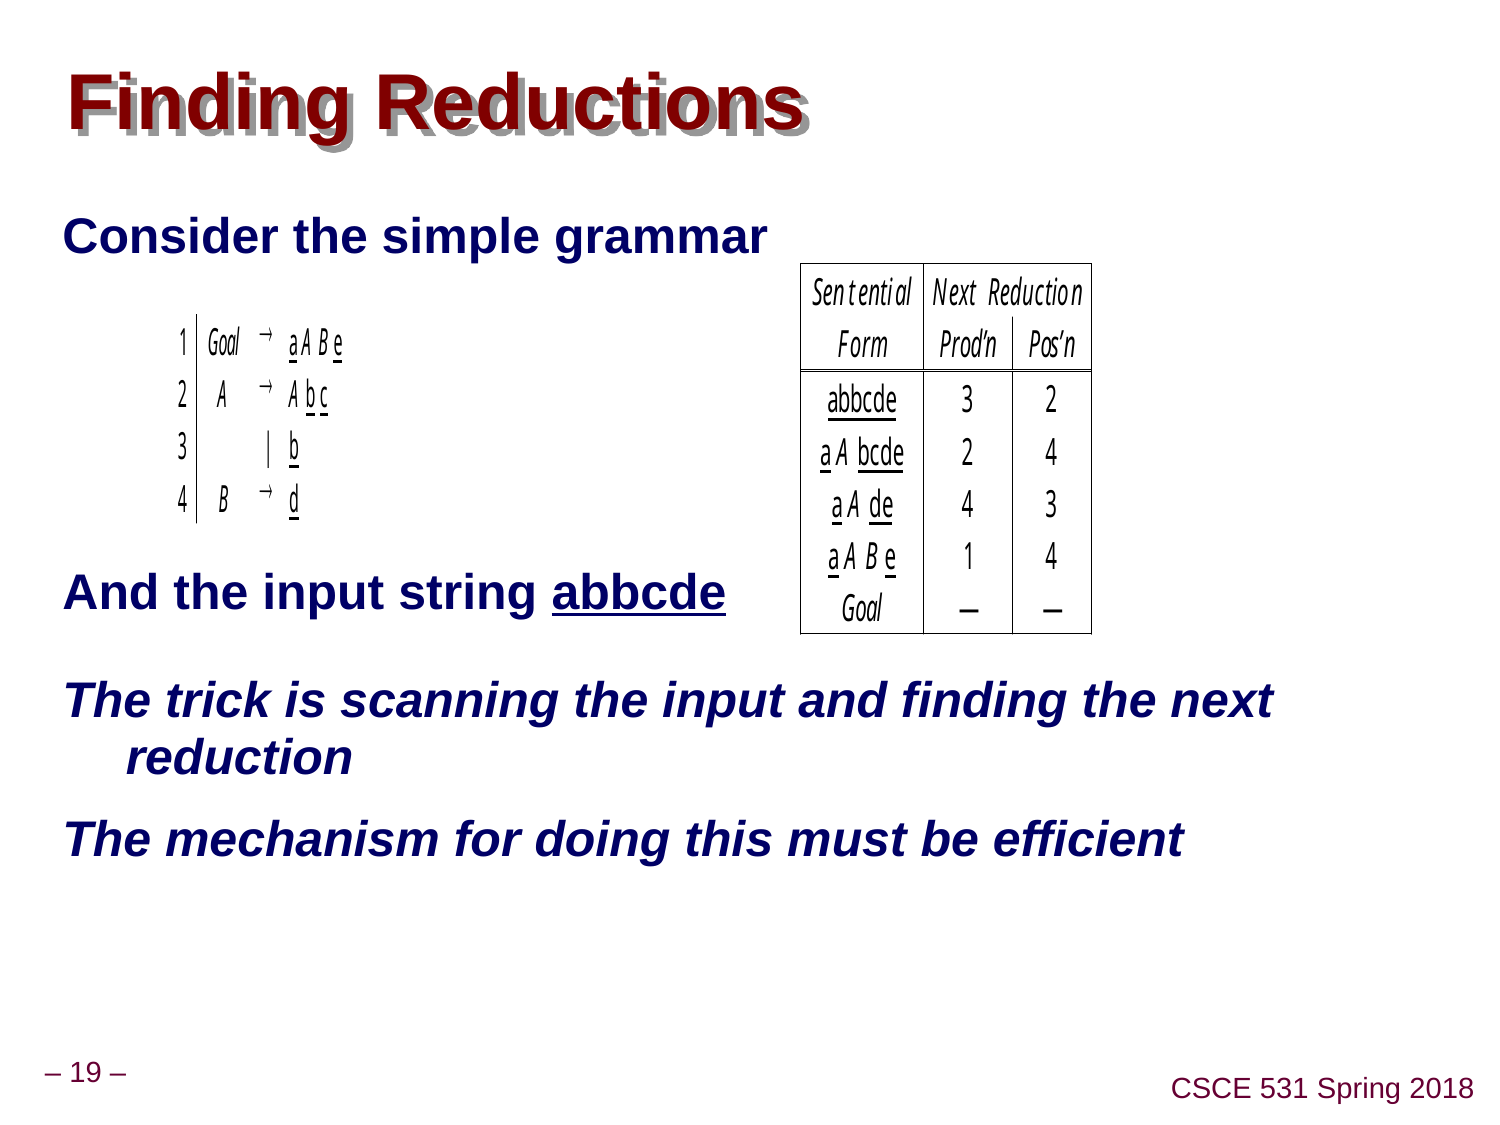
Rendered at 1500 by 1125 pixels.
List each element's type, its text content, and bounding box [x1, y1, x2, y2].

title Finding Reductions [66, 40, 1497, 169]
list Consider the simple grammar And the input string abbcde The trick is scanning the input and finding the next reduction The mechanism for doing this must be efficient [47, 200, 1411, 1058]
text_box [799, 263, 1359, 666]
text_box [162, 314, 602, 555]
